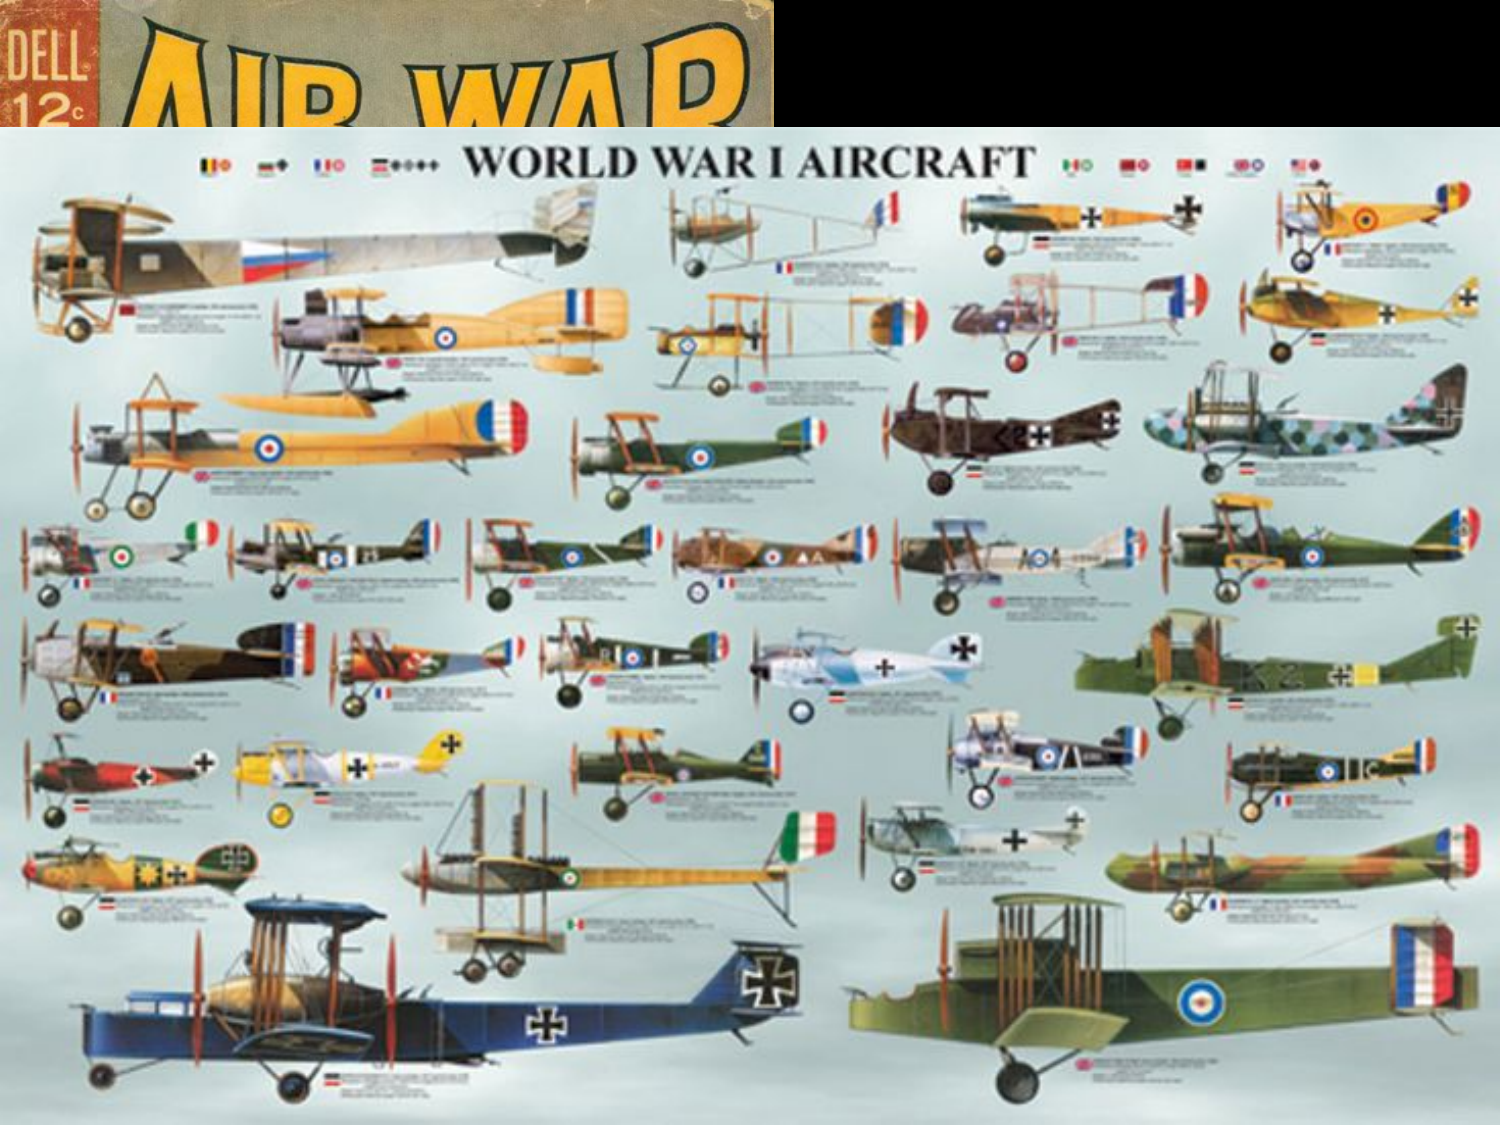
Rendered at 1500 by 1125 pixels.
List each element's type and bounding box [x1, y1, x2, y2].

picture [0, 0, 774, 127]
list [0, 127, 1500, 1125]
